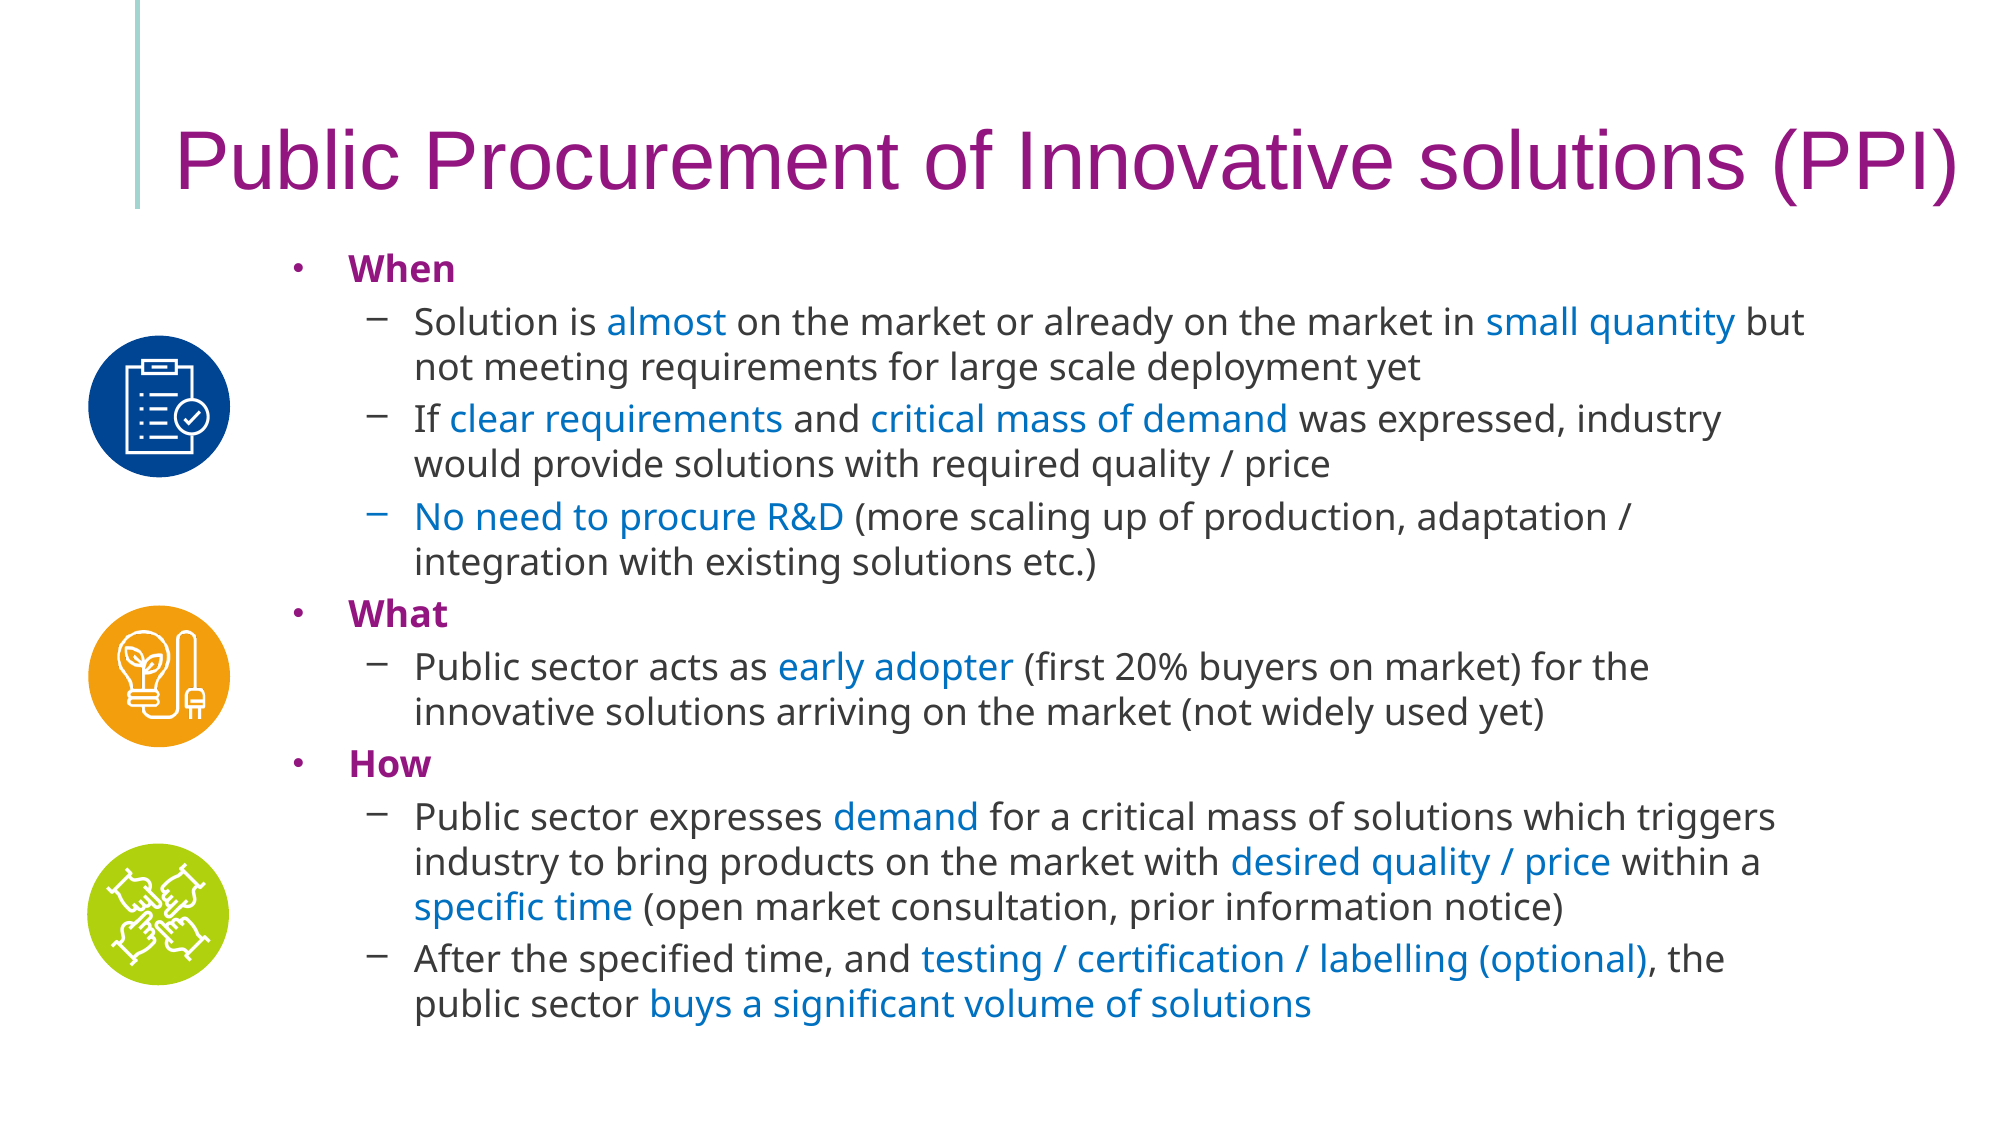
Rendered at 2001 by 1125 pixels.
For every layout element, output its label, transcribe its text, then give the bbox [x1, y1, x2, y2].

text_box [87, 843, 229, 986]
text_box When Solution is almost on the market or already on the market in small quantity but not meeting requirements for large scale deployment yet If clear requirements and critical mass of demand was expressed, industry would provide solutions with required quality / price No need to procure R&D (more scaling up of production, adaptation / integration with existing solutions etc.) What Public sector acts as early adopter (first 20% buyers on market) for the innovative solutions arriving on the market (not widely used yet) How Public sector expresses demand for a critical mass of solutions which triggers industry to bring products on the market with desired quality / price within a specific time (open market consultation, prior information notice) After the specified time, and testing / certification / labelling (optional), the public sector buys a significant volume of solutions [277, 237, 1850, 808]
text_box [88, 335, 230, 478]
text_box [88, 605, 230, 748]
title Public Procurement of Innovative solutions (PPI) [159, 79, 2000, 208]
